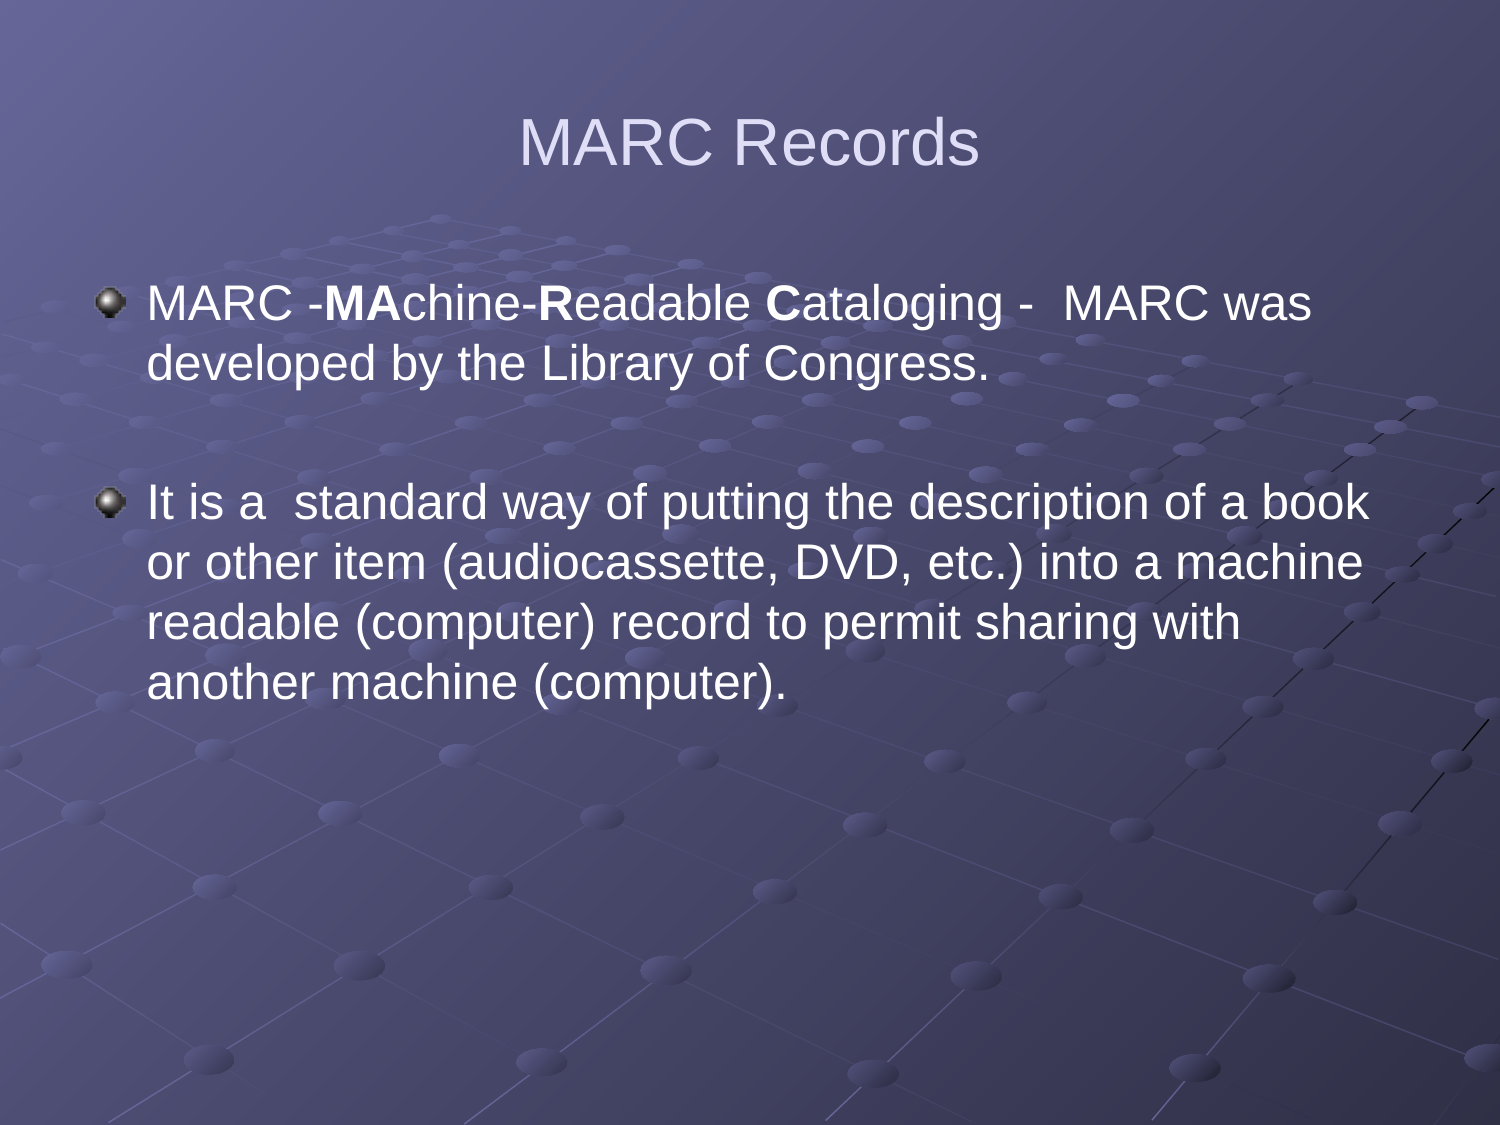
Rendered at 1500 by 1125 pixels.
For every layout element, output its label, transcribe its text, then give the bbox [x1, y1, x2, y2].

picture [90, 482, 126, 518]
title MARC Records [74, 44, 1426, 233]
picture [90, 282, 126, 318]
list MARC -MAchine-Readable Cataloging - MARC was developed by the Library of Congress. It is a standard way of putting the description of a book or other item (audiocassette, DVD, etc.) into a machine readable (computer) record to permit sharing with another machine (computer). [74, 262, 1426, 1007]
